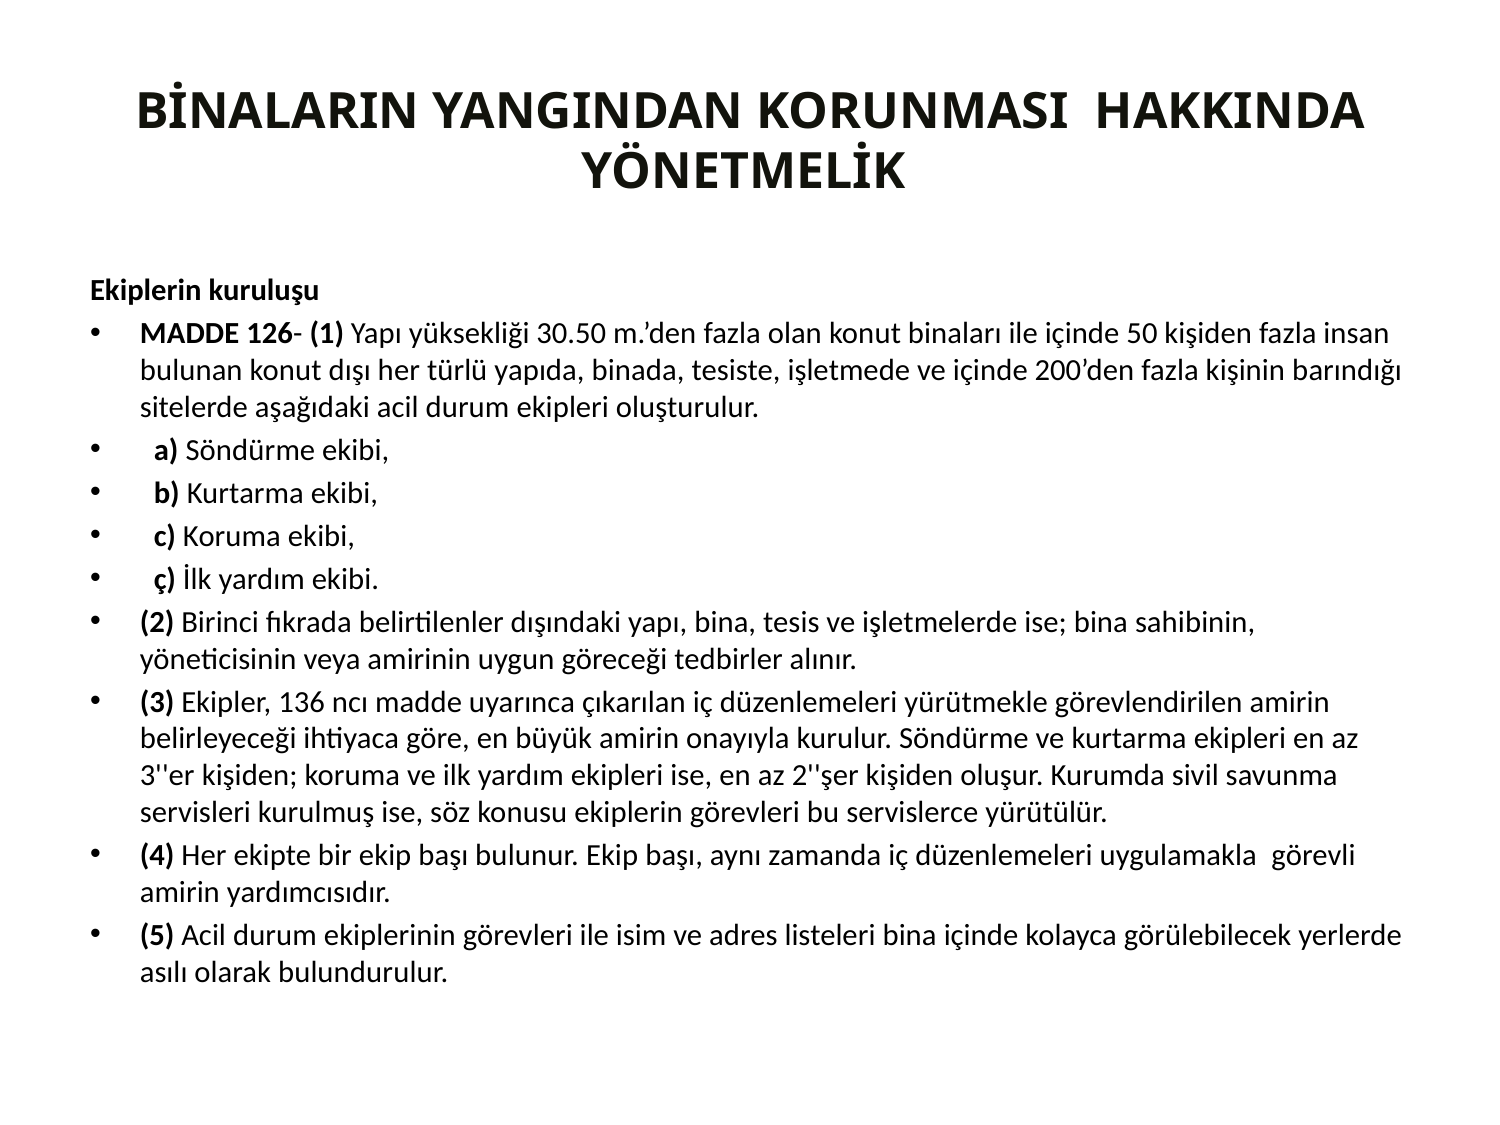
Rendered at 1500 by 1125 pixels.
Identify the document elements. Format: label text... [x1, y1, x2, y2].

title BİNALARIN YANGINDAN KORUNMASI HAKKINDA YÖNETMELİK [75, 45, 1425, 233]
list Ekiplerin kuruluşu MADDE 126- (1) Yapı yüksekliği 30.50 m.’den fazla olan konut binaları ile içinde 50 kişiden fazla insan bulunan konut dışı her türlü yapıda, binada, tesiste, işletmede ve içinde 200’den fazla kişinin barındığı sitelerde aşağıdaki acil durum ekipleri oluşturulur. a) Söndürme ekibi, b) Kurtarma ekibi, c) Koruma ekibi, ç) İlk yardım ekibi. (2) Birinci fıkrada belirtilenler dışındaki yapı, bina, tesis ve işletmelerde ise; bina sahibinin, yöneticisinin veya amirinin uygun göreceği tedbirler alınır. (3) Ekipler, 136 ncı madde uyarınca çıkarılan iç düzenlemeleri yürütmekle görevlendirilen amirin belirleyeceği ihtiyaca göre, en büyük amirin onayıyla kurulur. Söndürme ve kurtarma ekipleri en az 3''er kişiden; koruma ve ilk yardım ekipleri ise, en az 2''şer kişiden oluşur. Kurumda sivil savunma servisleri kurulmuş ise, söz konusu ekiplerin görevleri bu servislerce yürütülür. (4) Her ekipte bir ekip başı bulunur. Ekip başı, aynı zamanda iç düzenlemeleri uygulamakla görevli amirin yardımcısıdır. (5) Acil durum ekiplerinin görevleri ile isim ve adres listeleri bina içinde kolayca görülebilecek yerlerde asılı olarak bulundurulur. [75, 262, 1425, 1005]
